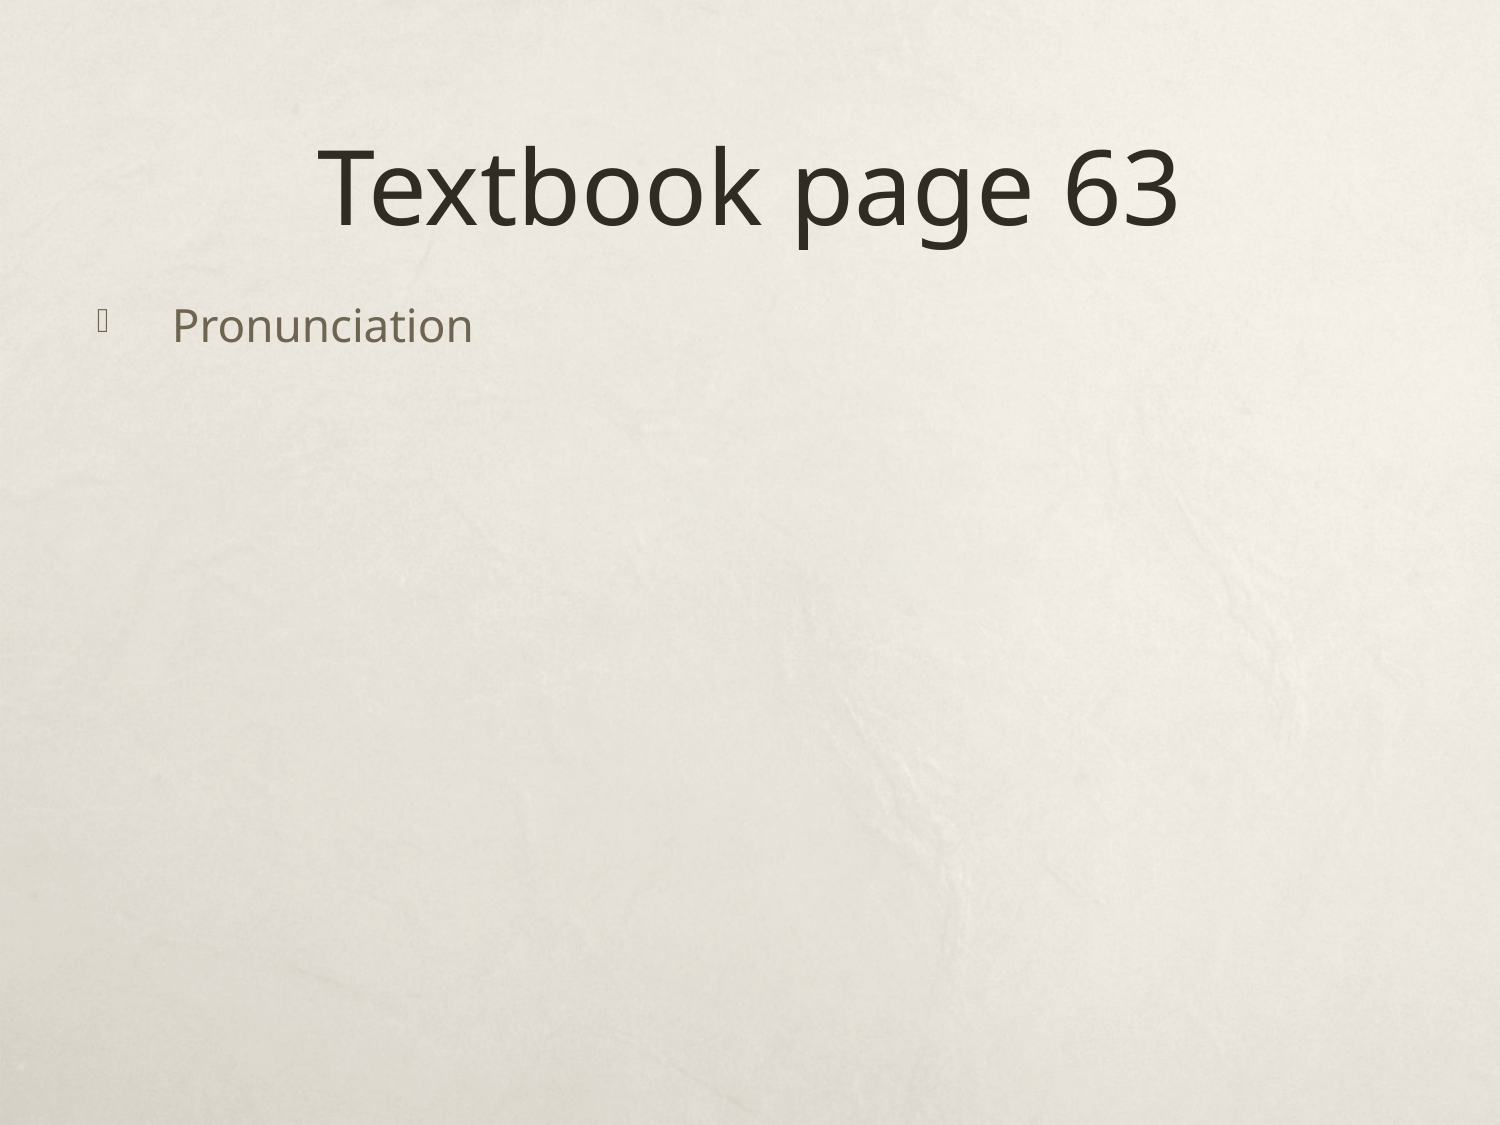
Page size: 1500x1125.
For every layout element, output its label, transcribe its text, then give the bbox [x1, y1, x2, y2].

title Textbook page 63 [81, 15, 1419, 254]
list Pronunciation [81, 288, 1419, 1005]
